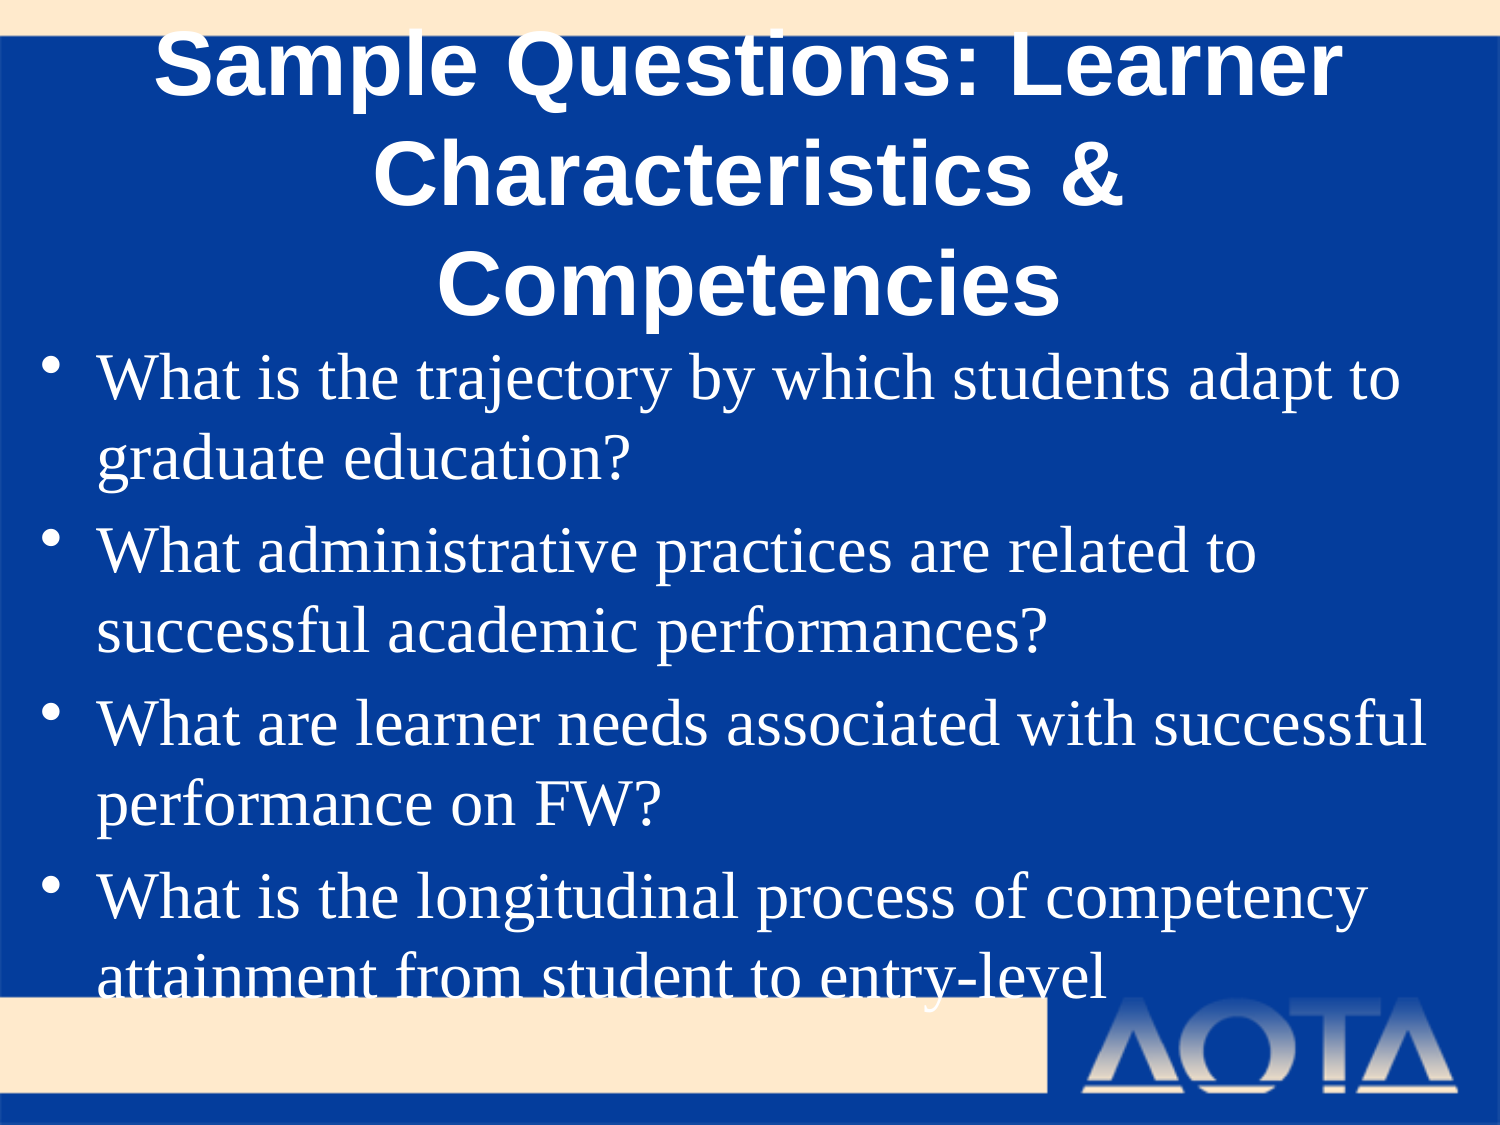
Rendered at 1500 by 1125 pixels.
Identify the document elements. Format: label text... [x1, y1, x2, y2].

picture [0, 0, 1500, 1125]
title Sample Questions: Learner Characteristics & Competencies [37, 87, 1463, 250]
list What is the trajectory by which students adapt to graduate education? What administrative practices are related to successful academic performances? What are learner needs associated with successful performance on FW? What is the longitudinal process of competency attainment from student to entry-level [24, 324, 1475, 938]
